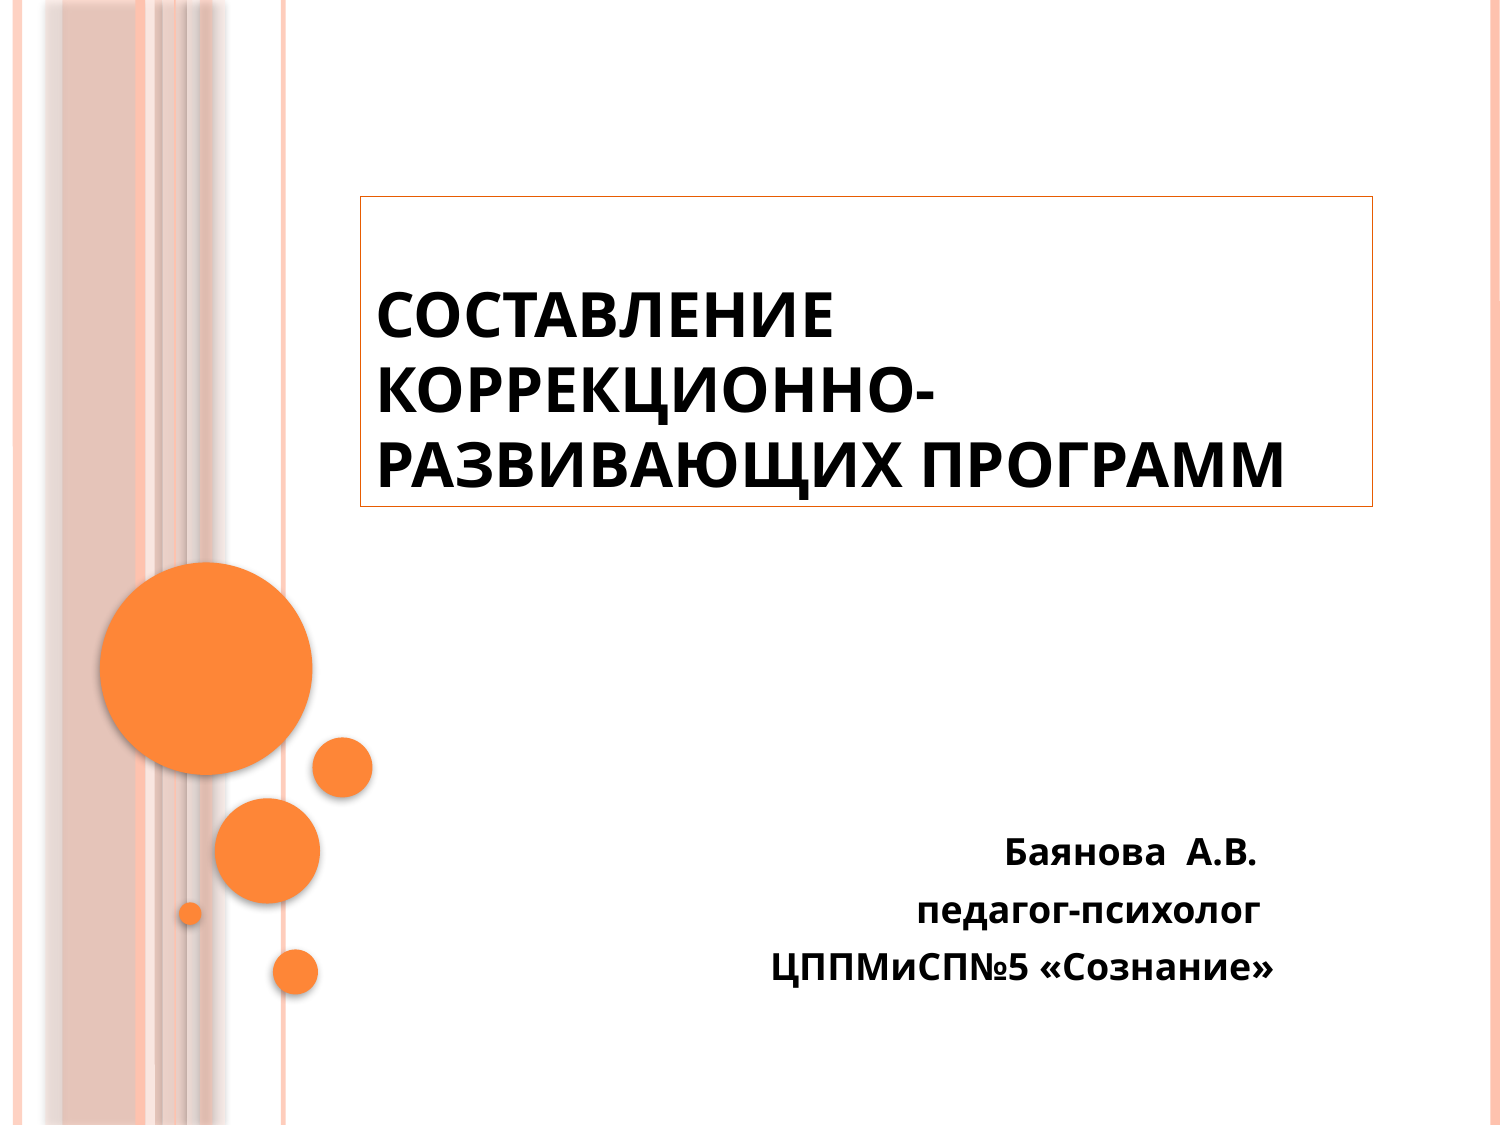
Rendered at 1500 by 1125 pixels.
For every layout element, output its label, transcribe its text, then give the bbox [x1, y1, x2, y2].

title Составление коррекционно-развивающих программ [360, 196, 1373, 507]
subtitle Баянова А.В. педагог-психолог ЦППМиСП№5 «Сознание» [375, 820, 1388, 1046]
